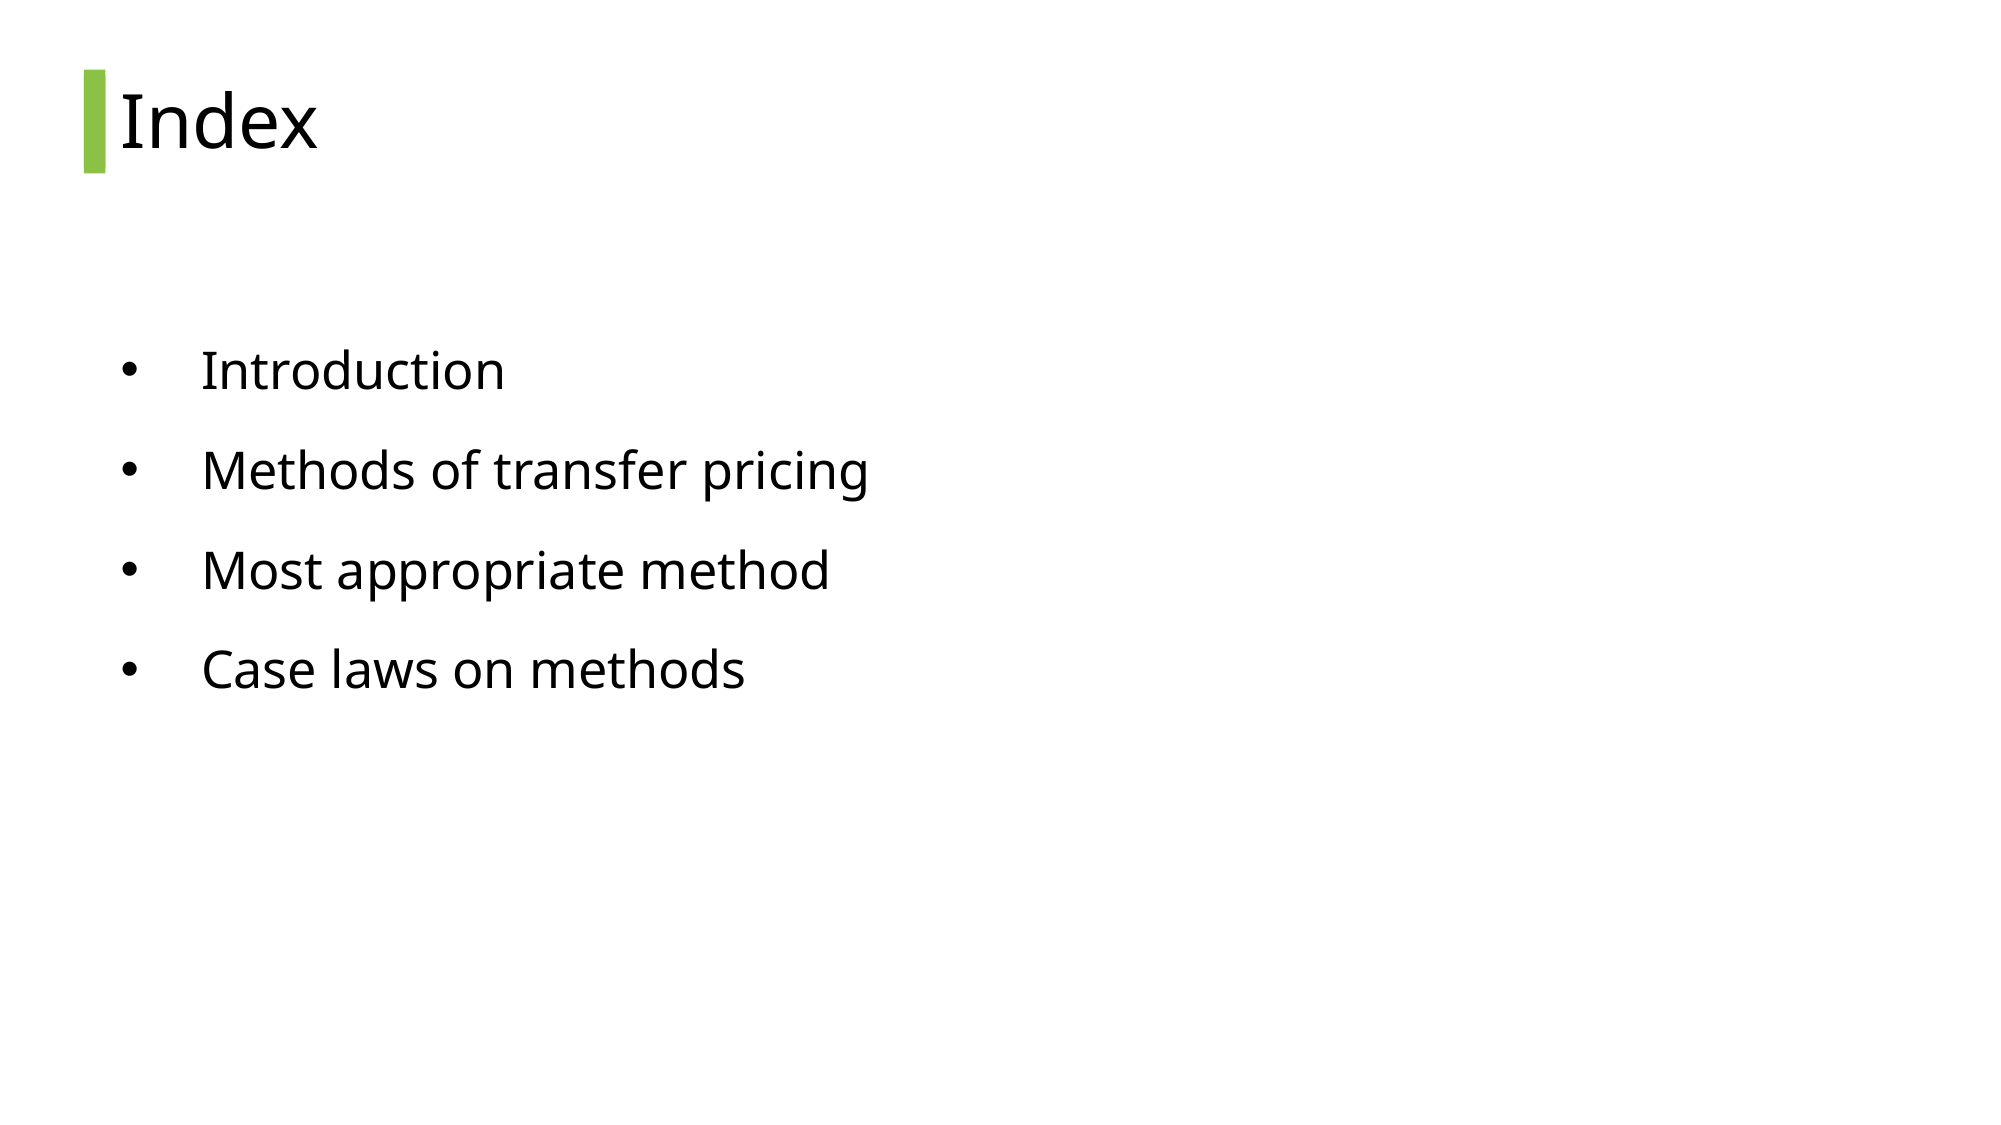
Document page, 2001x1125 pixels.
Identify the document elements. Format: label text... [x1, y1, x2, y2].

text_box [83, 169, 107, 174]
title Index [105, 31, 1895, 218]
list Introduction Methods of transfer pricing Most appropriate method Case laws on methods [105, 292, 1895, 1014]
text_box [83, 69, 107, 169]
